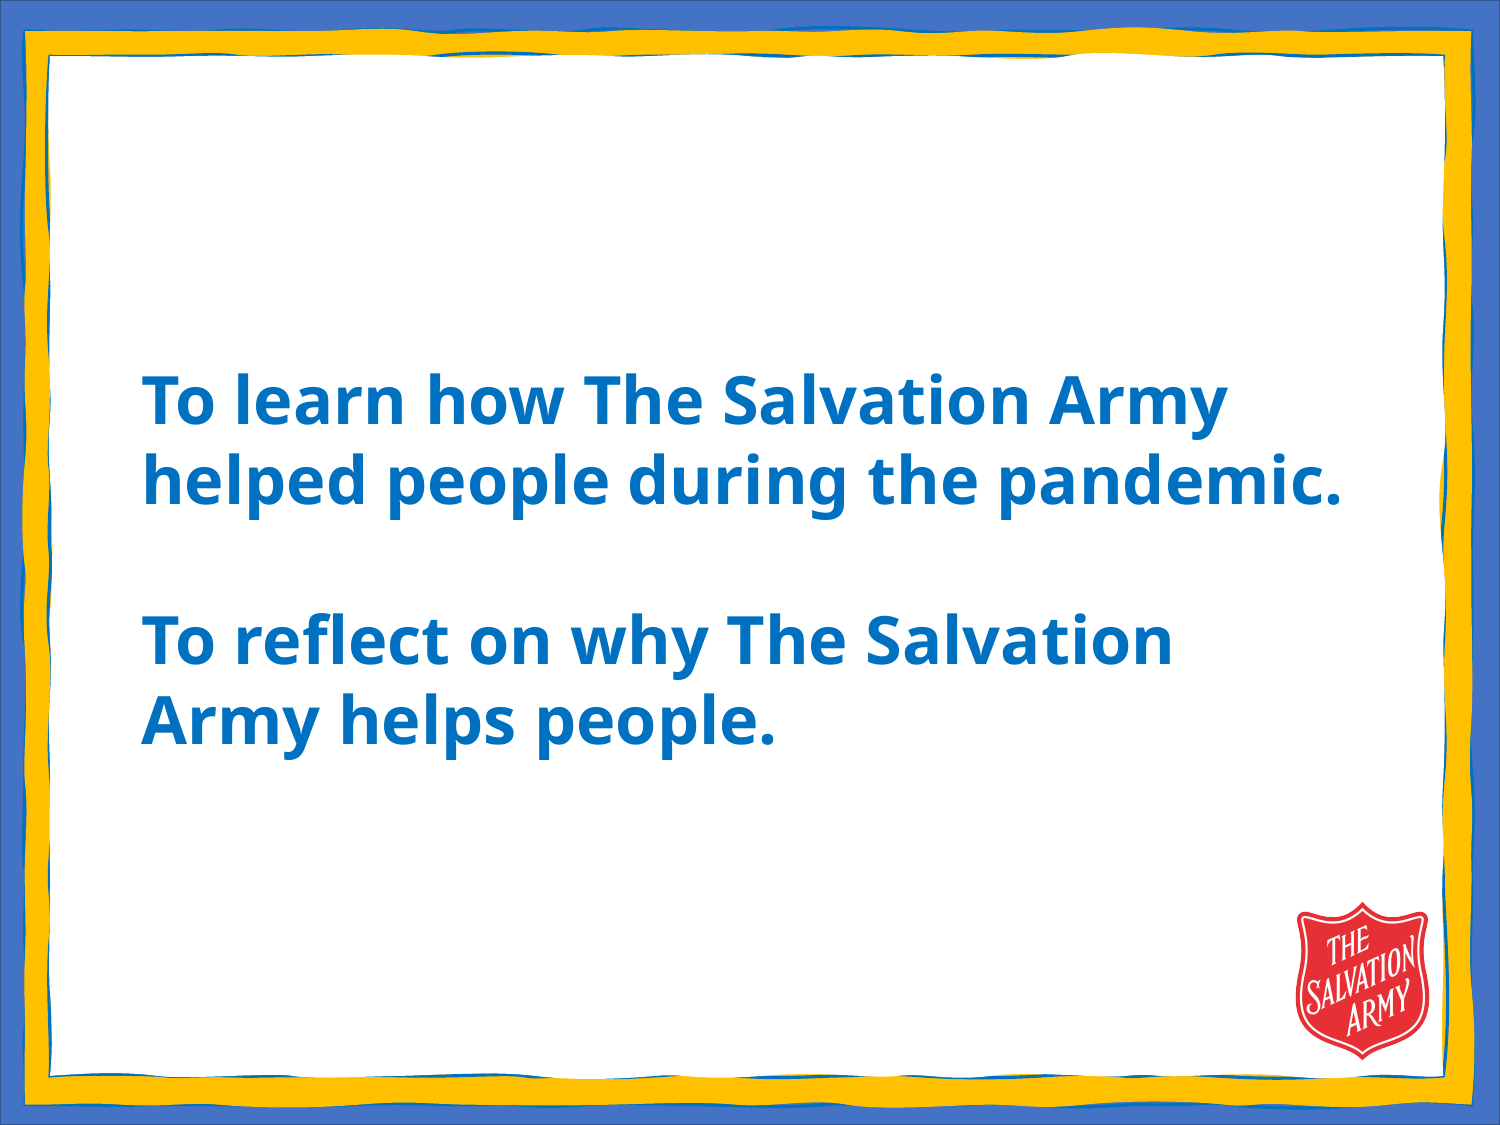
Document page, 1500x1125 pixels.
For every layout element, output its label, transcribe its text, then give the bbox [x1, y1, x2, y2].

picture [1290, 899, 1435, 1063]
text_box To learn how The Salvation Army helped people during the pandemic. To reflect on why The Salvation Army helps people. [126, 350, 1374, 900]
text_box [20, 26, 1476, 1110]
text_box [0, 0, 1500, 1125]
text_box [45, 51, 1449, 1080]
